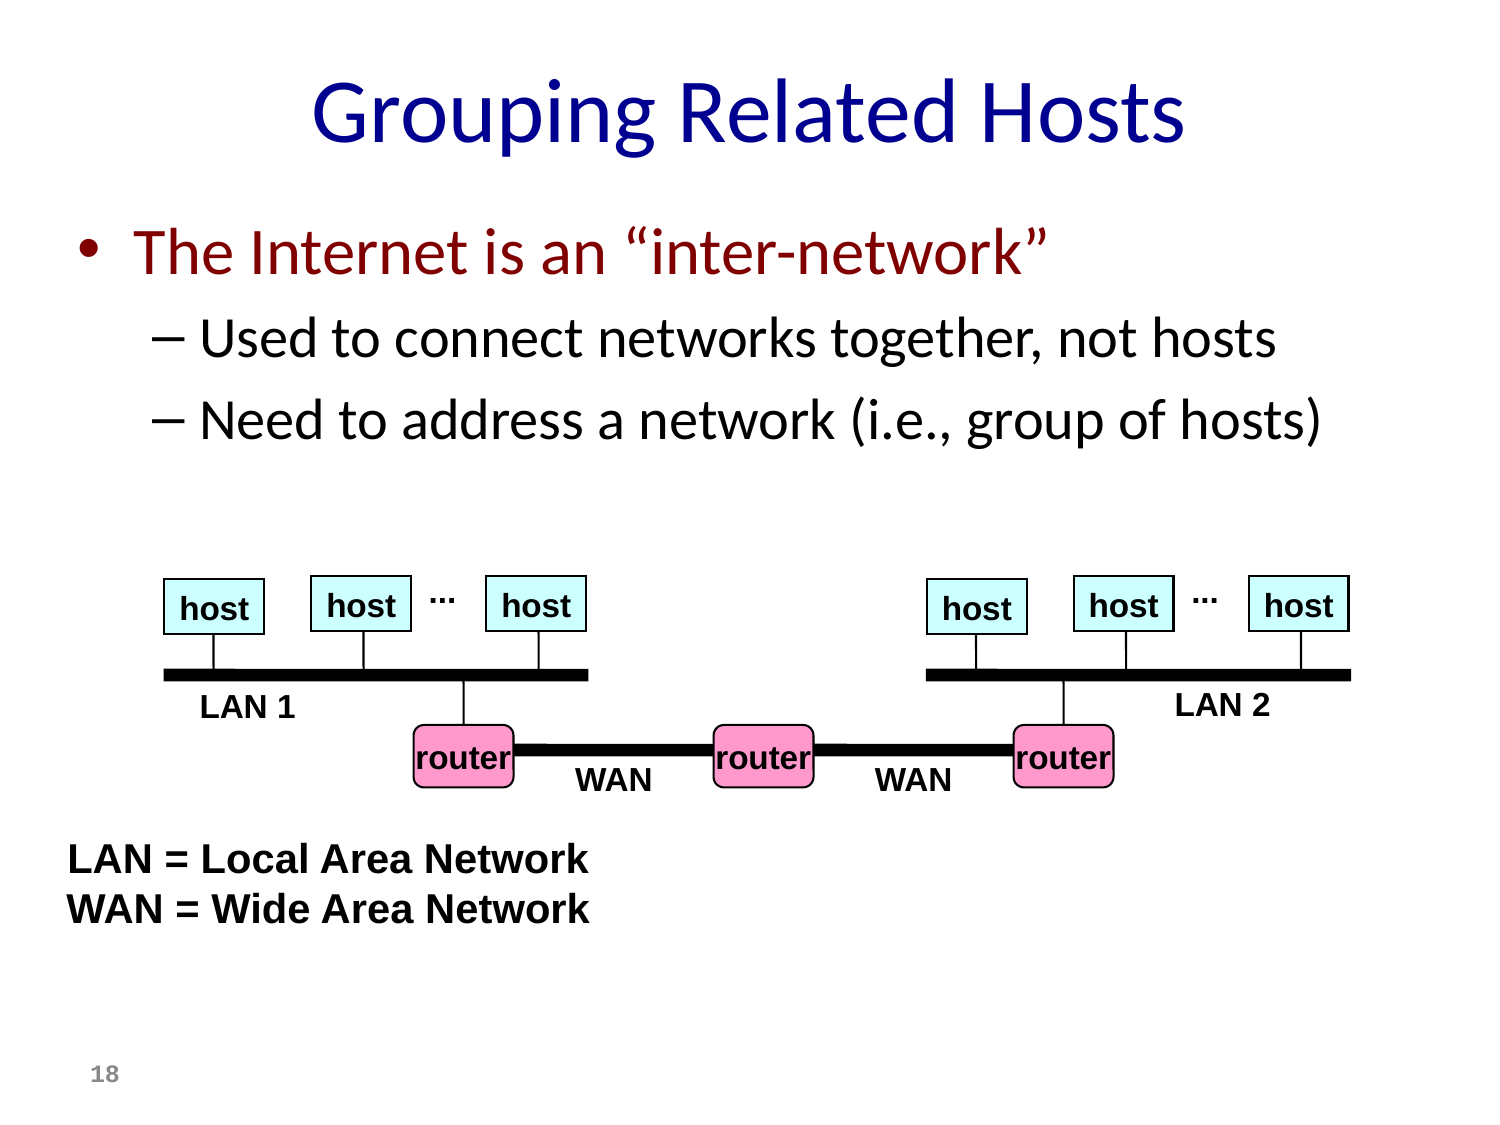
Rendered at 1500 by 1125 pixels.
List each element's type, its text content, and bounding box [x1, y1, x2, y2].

text_box host [486, 576, 587, 631]
text_box LAN 2 [1159, 675, 1286, 730]
text_box router [713, 724, 814, 788]
list The Internet is an “inter-network” Used to connect networks together, not hosts Need to address a network (i.e., group of hosts) [62, 200, 1425, 1005]
text_box host [311, 576, 412, 631]
text_box host [926, 579, 1027, 635]
text_box host [1073, 576, 1174, 631]
text_box WAN [560, 750, 668, 805]
text_box ... [1176, 562, 1234, 618]
text_box LAN 1 [184, 677, 311, 733]
text_box ... [413, 562, 472, 618]
title Grouping Related Hosts [75, 12, 1425, 200]
text_box router [1013, 724, 1114, 788]
slide_number 18 [75, 1042, 425, 1103]
text_box LAN = Local Area Network WAN = Wide Area Network [51, 824, 605, 940]
text_box host [1248, 576, 1349, 631]
text_box router [413, 724, 514, 788]
text_box host [164, 579, 265, 635]
text_box WAN [859, 750, 968, 805]
